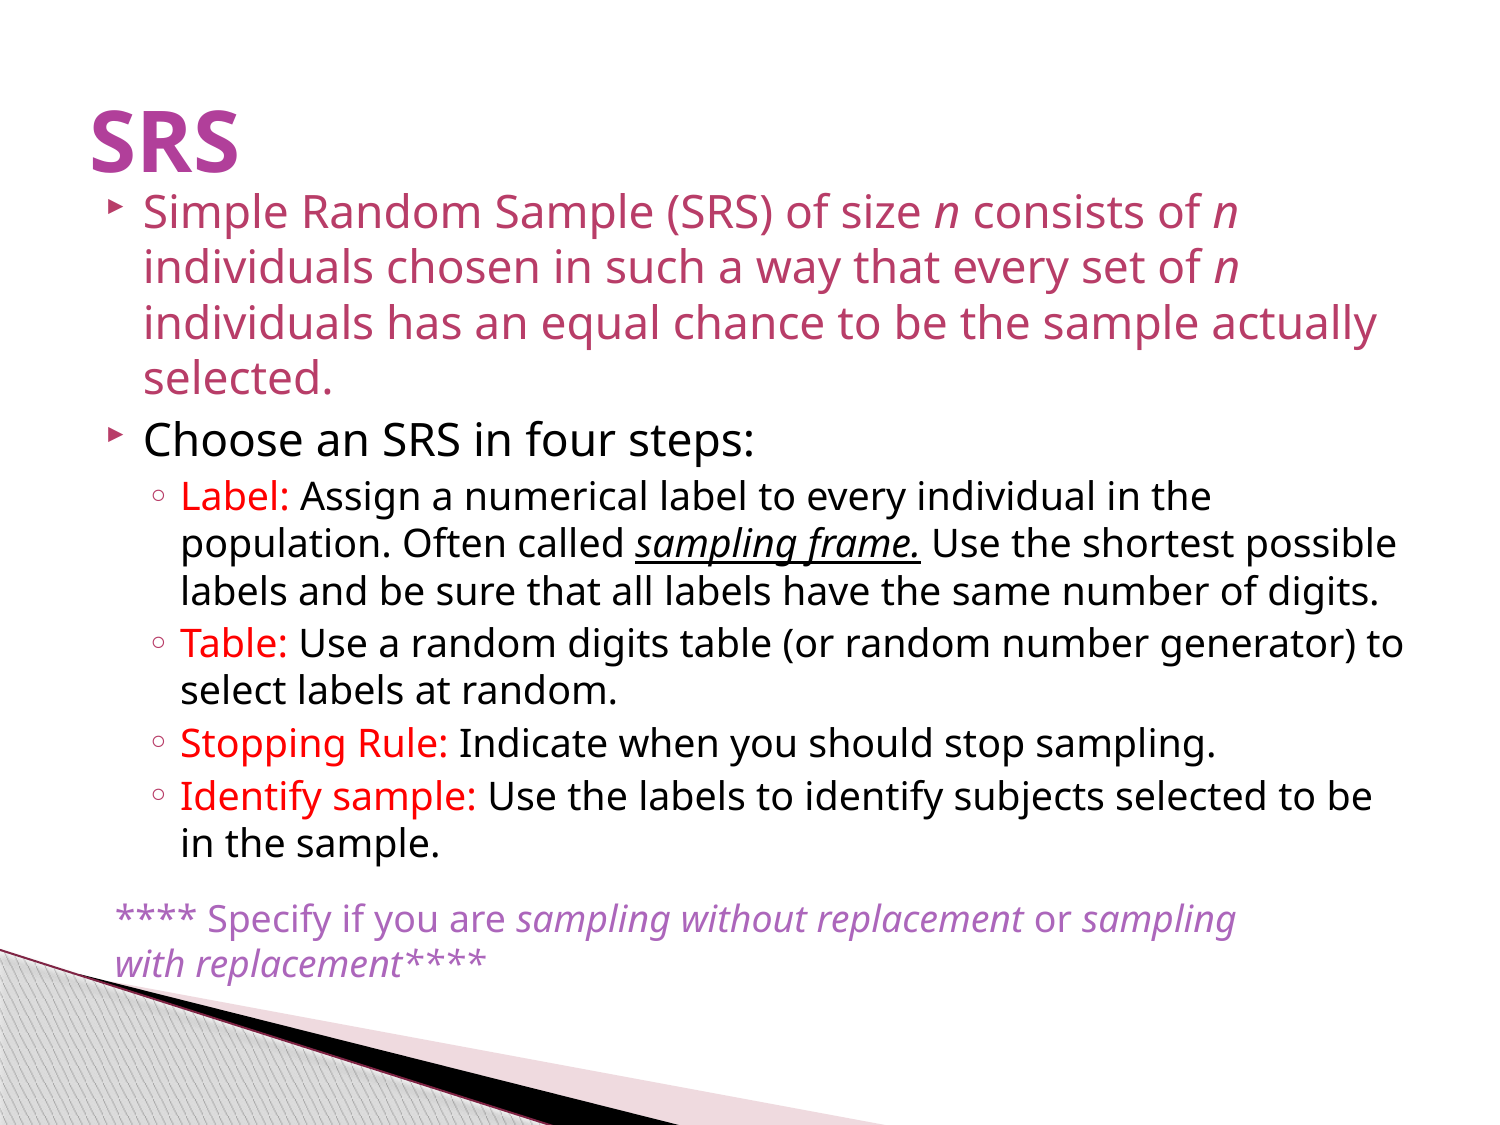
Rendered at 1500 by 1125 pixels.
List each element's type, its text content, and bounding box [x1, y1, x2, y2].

text_box **** Specify if you are sampling without replacement or sampling with replacement**** [99, 887, 1325, 993]
list Simple Random Sample (SRS) of size n consists of n individuals chosen in such a way that every set of n individuals has an equal chance to be the sample actually selected. Choose an SRS in four steps: Label: Assign a numerical label to every individual in the population. Often called sampling frame. Use the shortest possible labels and be sure that all labels have the same number of digits. Table: Use a random digits table (or random number generator) to select labels at random. Stopping Rule: Indicate when you should stop sampling. Identify sample: Use the labels to identify subjects selected to be in the sample. [75, 233, 1425, 918]
title SRS [75, 45, 1425, 233]
